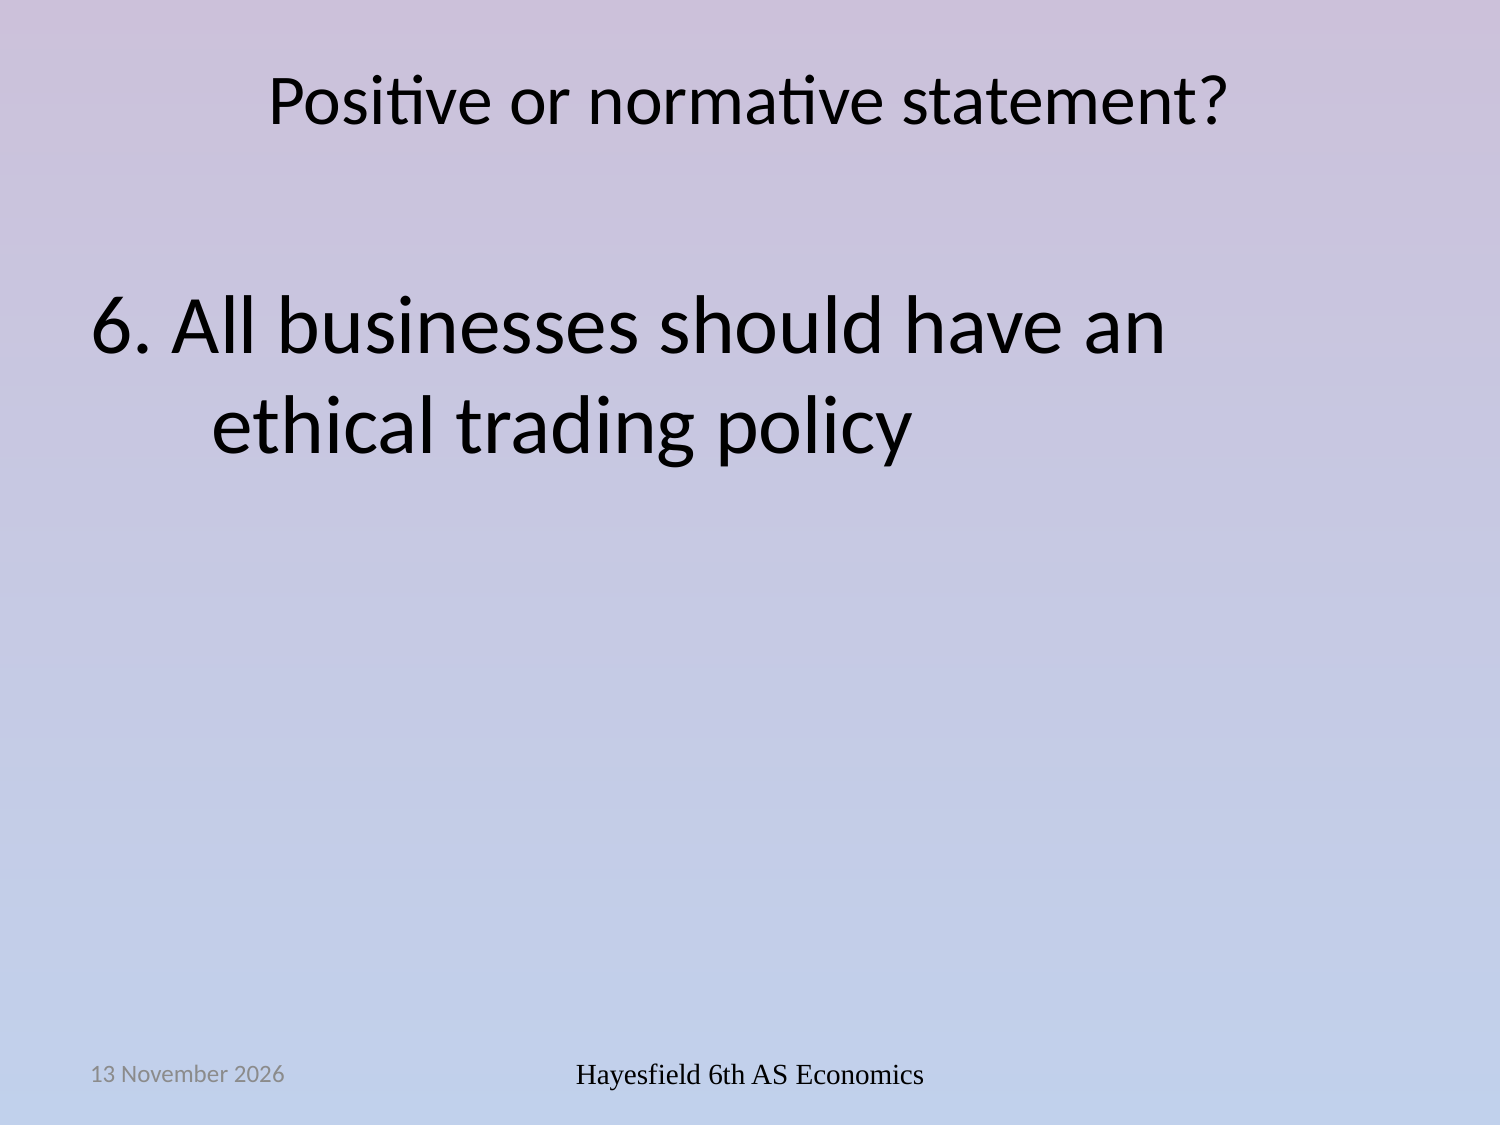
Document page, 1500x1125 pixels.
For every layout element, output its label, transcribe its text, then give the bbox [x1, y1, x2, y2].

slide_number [75, 1042, 425, 1103]
title Positive or normative statement? [75, 45, 1425, 233]
footer Hayesfield 6th AS Economics [512, 1042, 988, 1103]
list 6. All businesses should have an ethical trading policy [75, 262, 1425, 1005]
